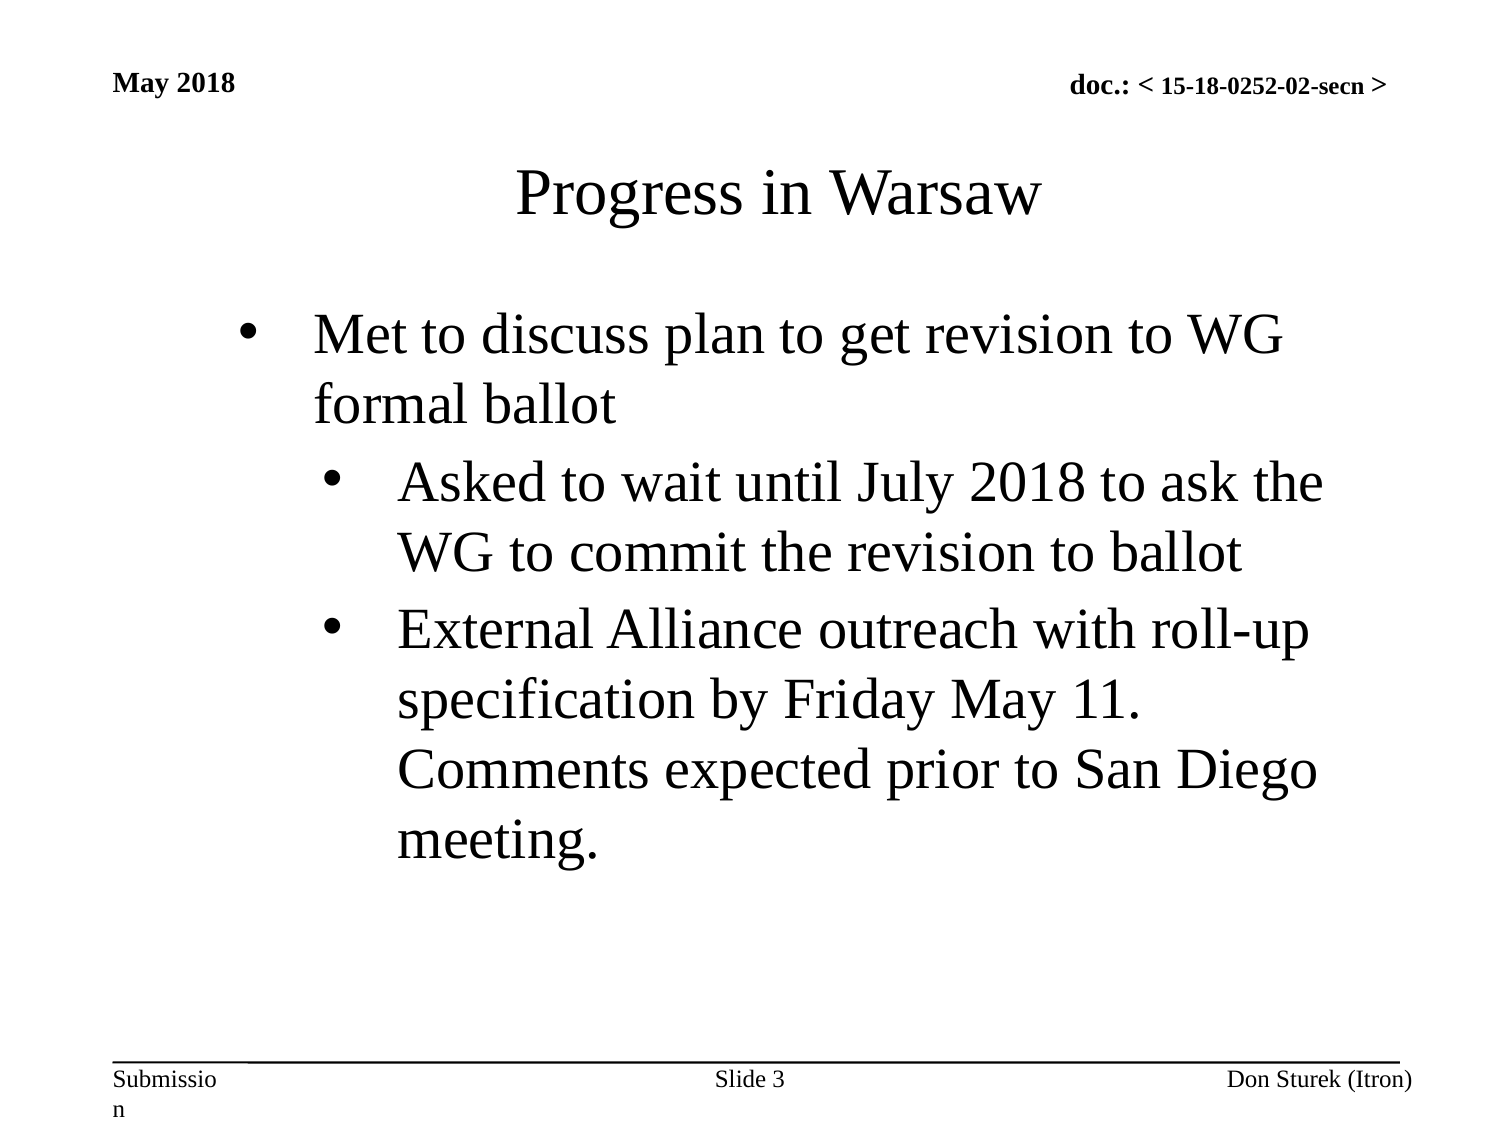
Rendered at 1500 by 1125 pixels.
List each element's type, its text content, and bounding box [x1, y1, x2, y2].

footer Don Sturek (Itron) [843, 1061, 1413, 1093]
text_box Progress in Warsaw [141, 87, 1417, 287]
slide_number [112, 62, 376, 99]
slide_number Slide 3 [714, 1061, 786, 1093]
text_box Met to discuss plan to get revision to WG formal ballot Asked to wait until July 2018 to ask the WG to commit the revision to ballot External Alliance outreach with roll-up specification by Friday May 11. Comments expected prior to San Diego meeting. [82, 287, 1421, 976]
